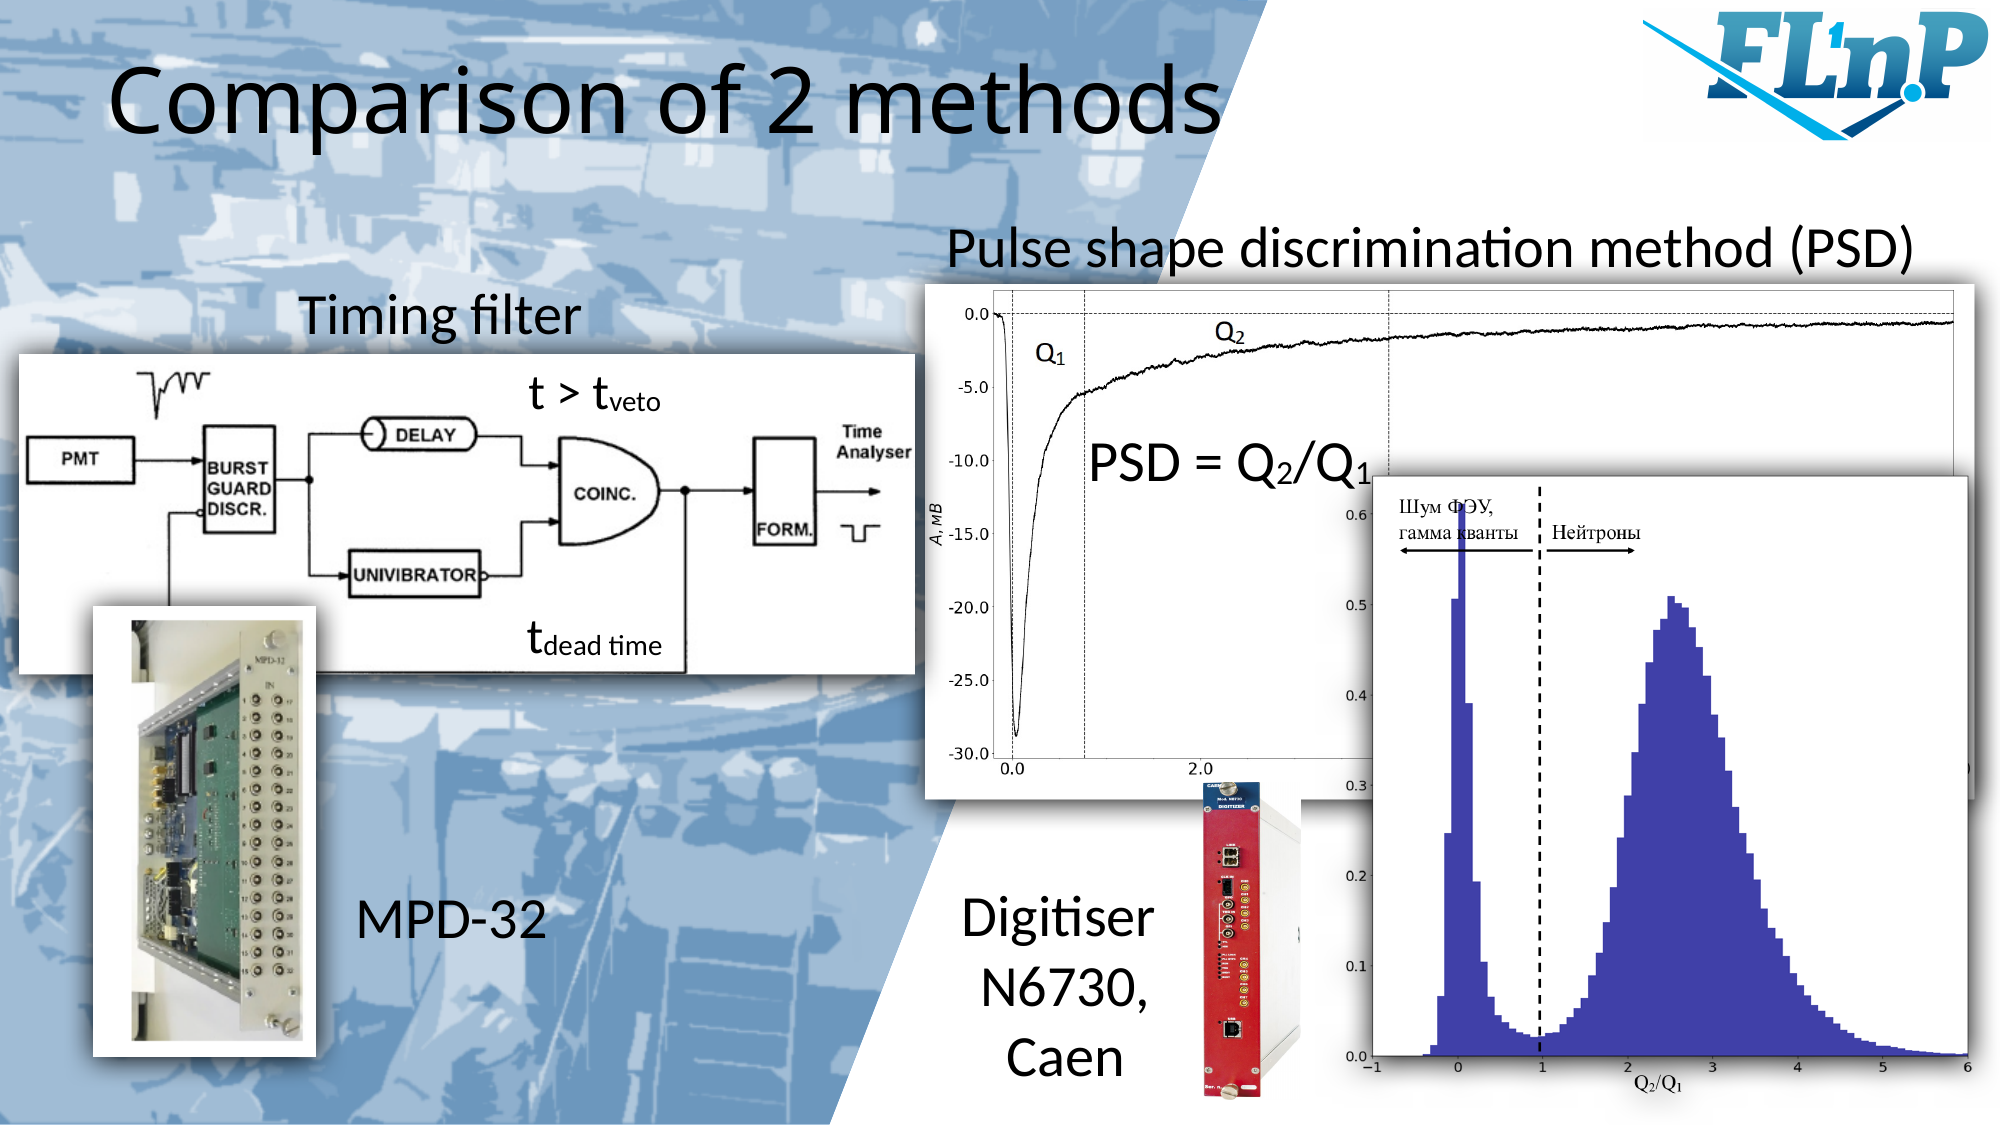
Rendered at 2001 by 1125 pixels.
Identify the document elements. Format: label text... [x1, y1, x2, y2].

title Comparison of 2 methods [1268, 0, 1825, 201]
picture [1642, 8, 1992, 142]
text_box Pulse shape discrimination method (PSD) [1268, 201, 1962, 262]
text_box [0, 0, 1268, 1125]
picture [925, 284, 1979, 1106]
picture [18, 353, 915, 1057]
